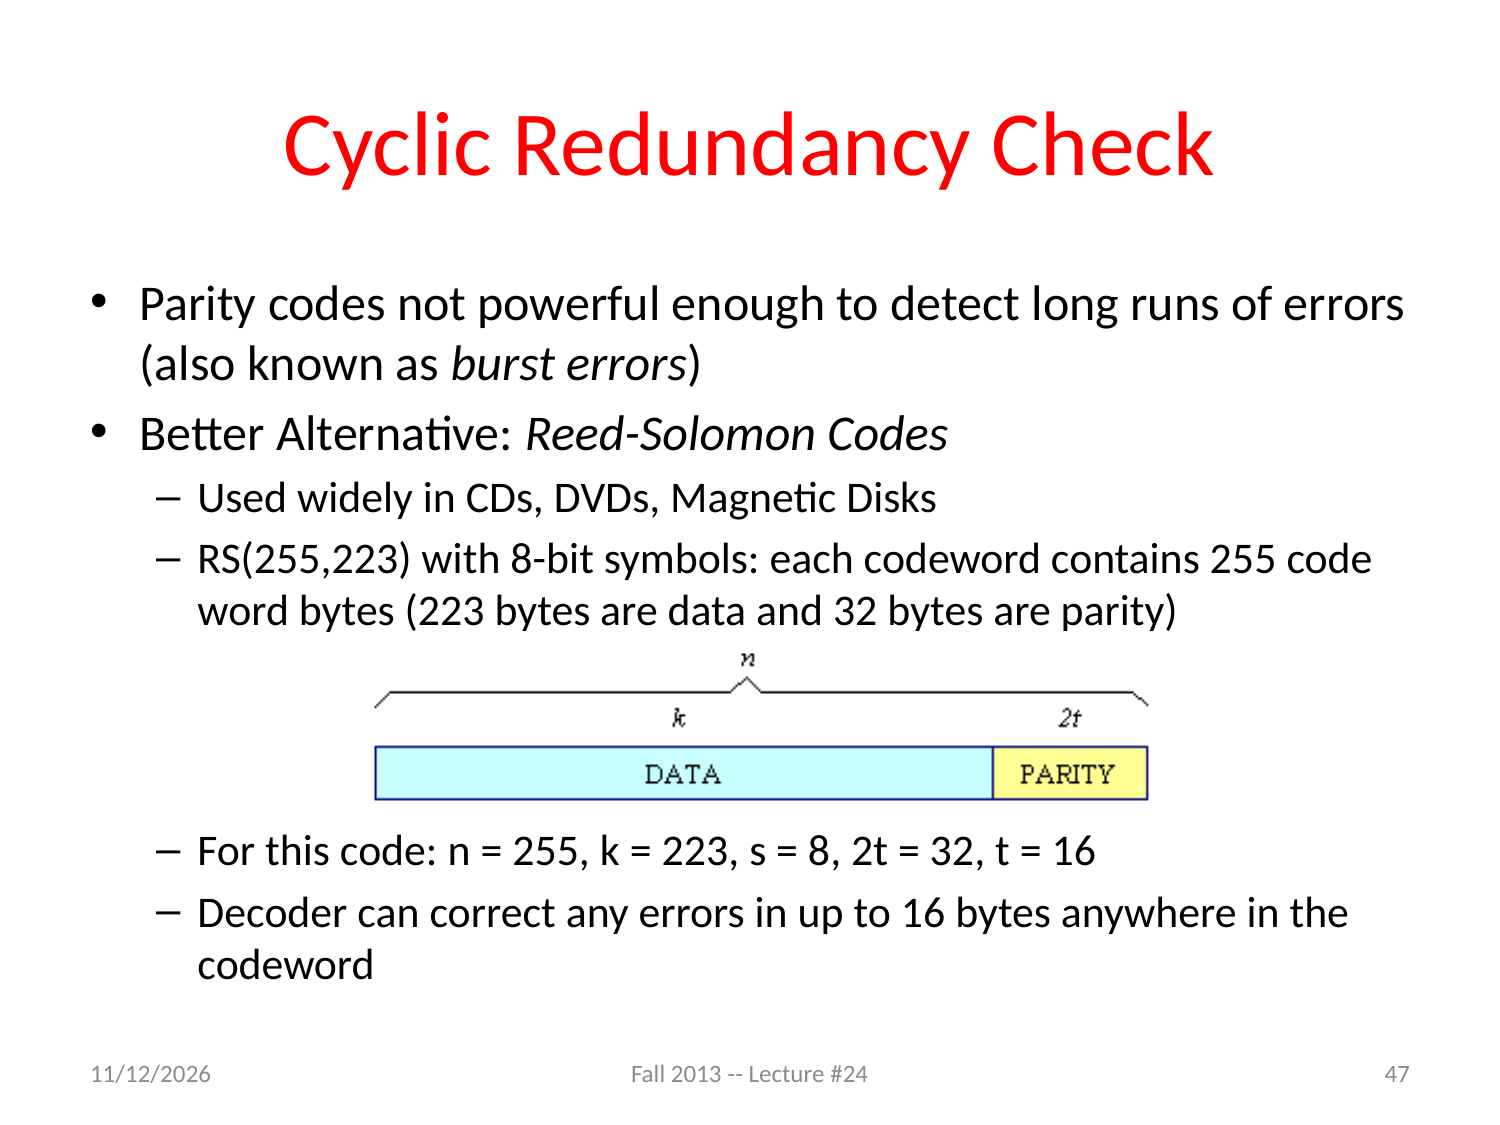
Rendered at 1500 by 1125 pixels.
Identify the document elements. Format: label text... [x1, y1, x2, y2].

picture [373, 631, 1153, 803]
title Cyclic Redundancy Check [75, 45, 1425, 233]
list Parity codes not powerful enough to detect long runs of errors (also known as burst errors) Better Alternative: Reed-Solomon Codes Used widely in CDs, DVDs, Magnetic Disks RS(255,223) with 8-bit symbols: each codeword contains 255 code word bytes (223 bytes are data and 32 bytes are parity) For this code: n = 255, k = 223, s = 8, 2t = 32, t = 16 Decoder can correct any errors in up to 16 bytes anywhere in the codeword [75, 262, 1425, 1005]
footer Fall 2013 -- Lecture #24 [512, 1042, 988, 1103]
slide_number 47 [1074, 1042, 1425, 1103]
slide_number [75, 1042, 425, 1103]
